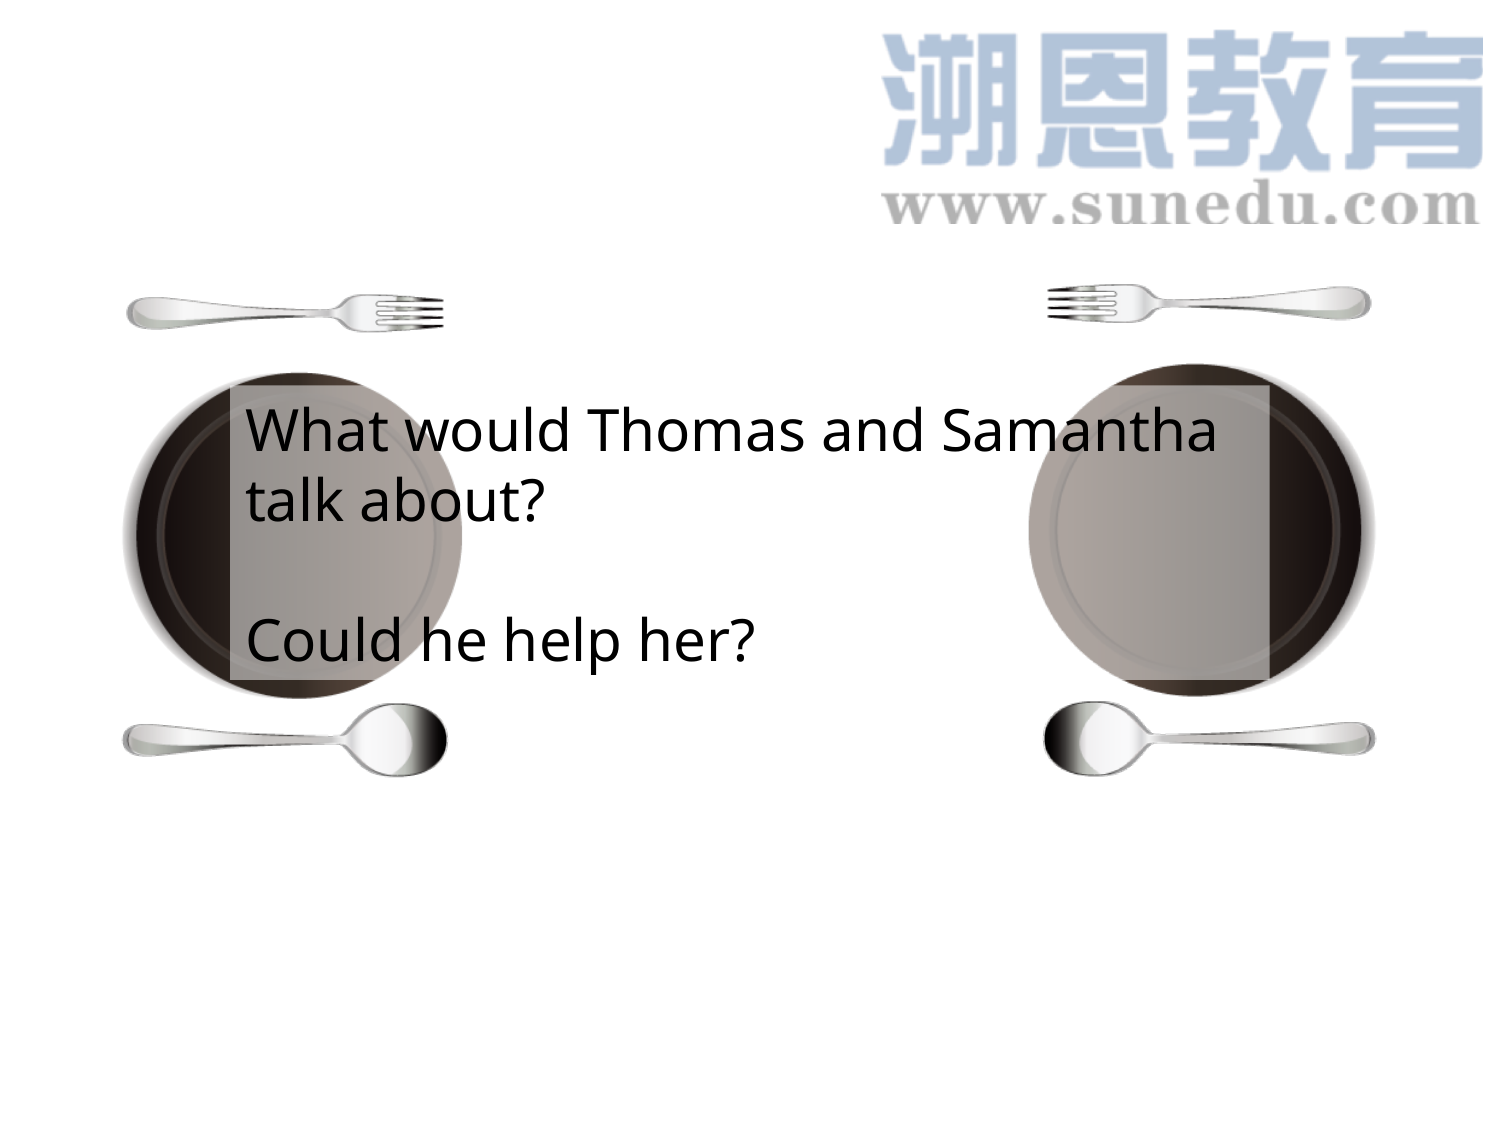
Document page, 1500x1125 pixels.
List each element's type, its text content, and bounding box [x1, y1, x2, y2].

picture [879, 28, 1483, 224]
picture [4, 243, 608, 847]
picture [879, 231, 1495, 847]
text_box What would Thomas and Samantha talk about? Could he help her? [613, 385, 874, 680]
